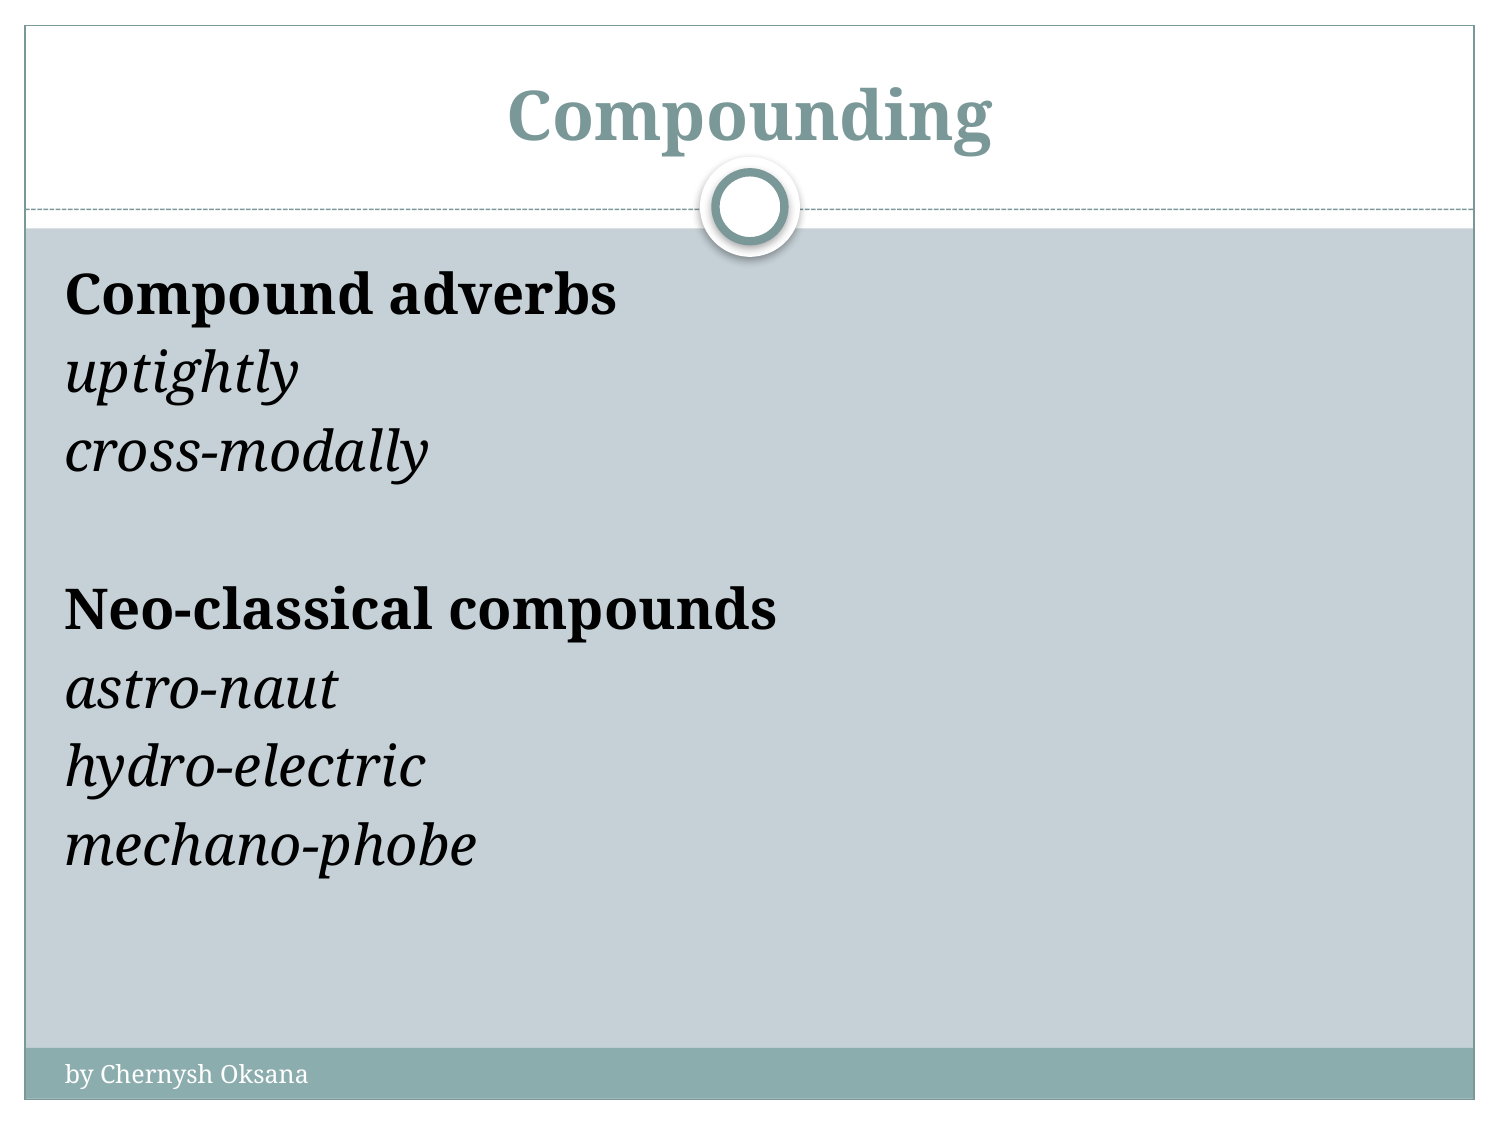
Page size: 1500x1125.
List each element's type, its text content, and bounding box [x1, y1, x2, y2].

footer by Chernysh Oksana [50, 1051, 638, 1112]
list Compound adverbs uptightly cross-modally Neo-classical compounds astro-naut hydro-electric mechano-phobe [49, 250, 1445, 1001]
title Compounding [49, 37, 1450, 162]
